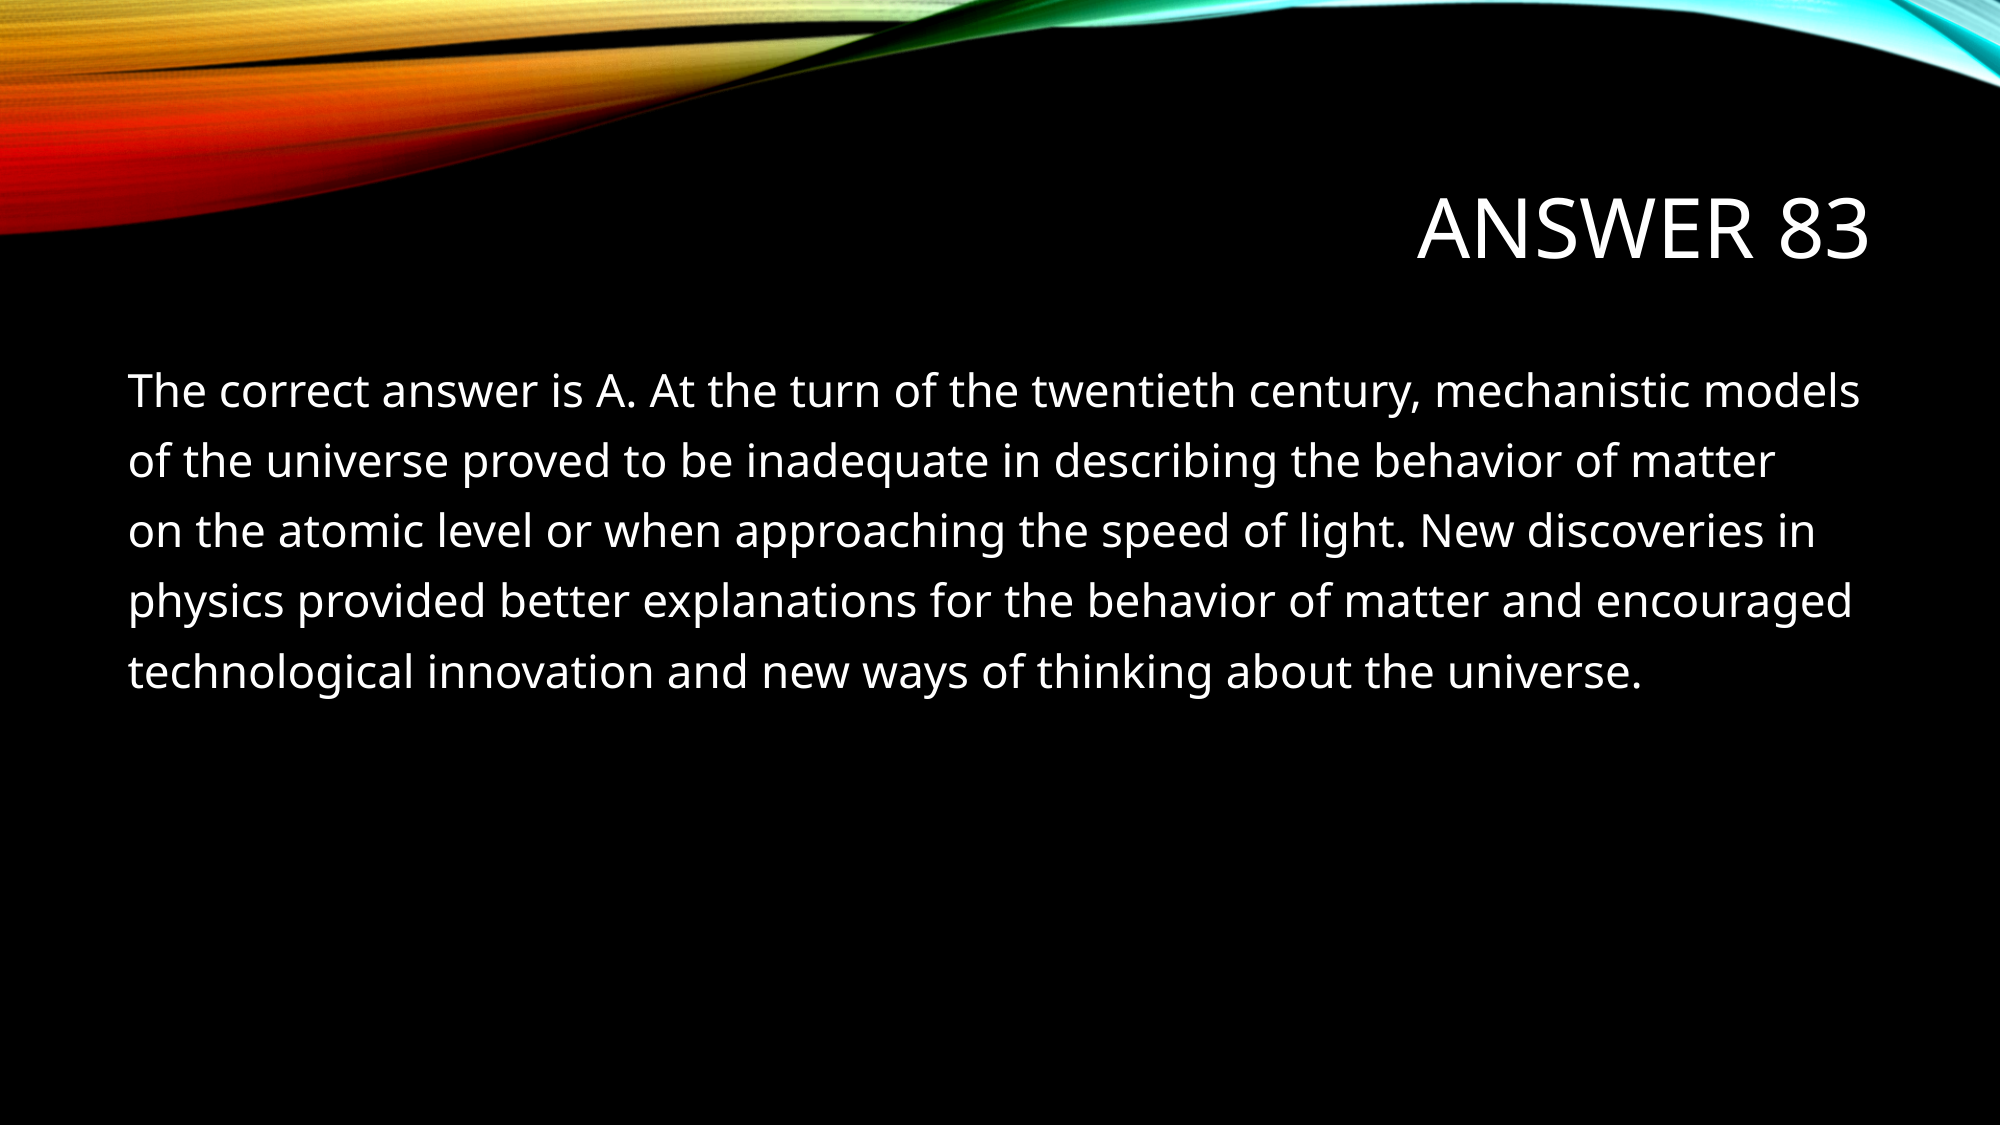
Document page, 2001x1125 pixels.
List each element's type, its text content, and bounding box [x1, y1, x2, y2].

list The correct answer is A. At the turn of the twentieth century, mechanistic models of the universe proved to be inadequate in describing the behavior of matter on the atomic level or when approaching the speed of light. New discoveries in physics provided better explanations for the behavior of matter and encouraged technological innovation and new ways of thinking about the universe. [112, 360, 1888, 1021]
title Answer 83 [474, 125, 1888, 338]
picture [0, 0, 2000, 237]
